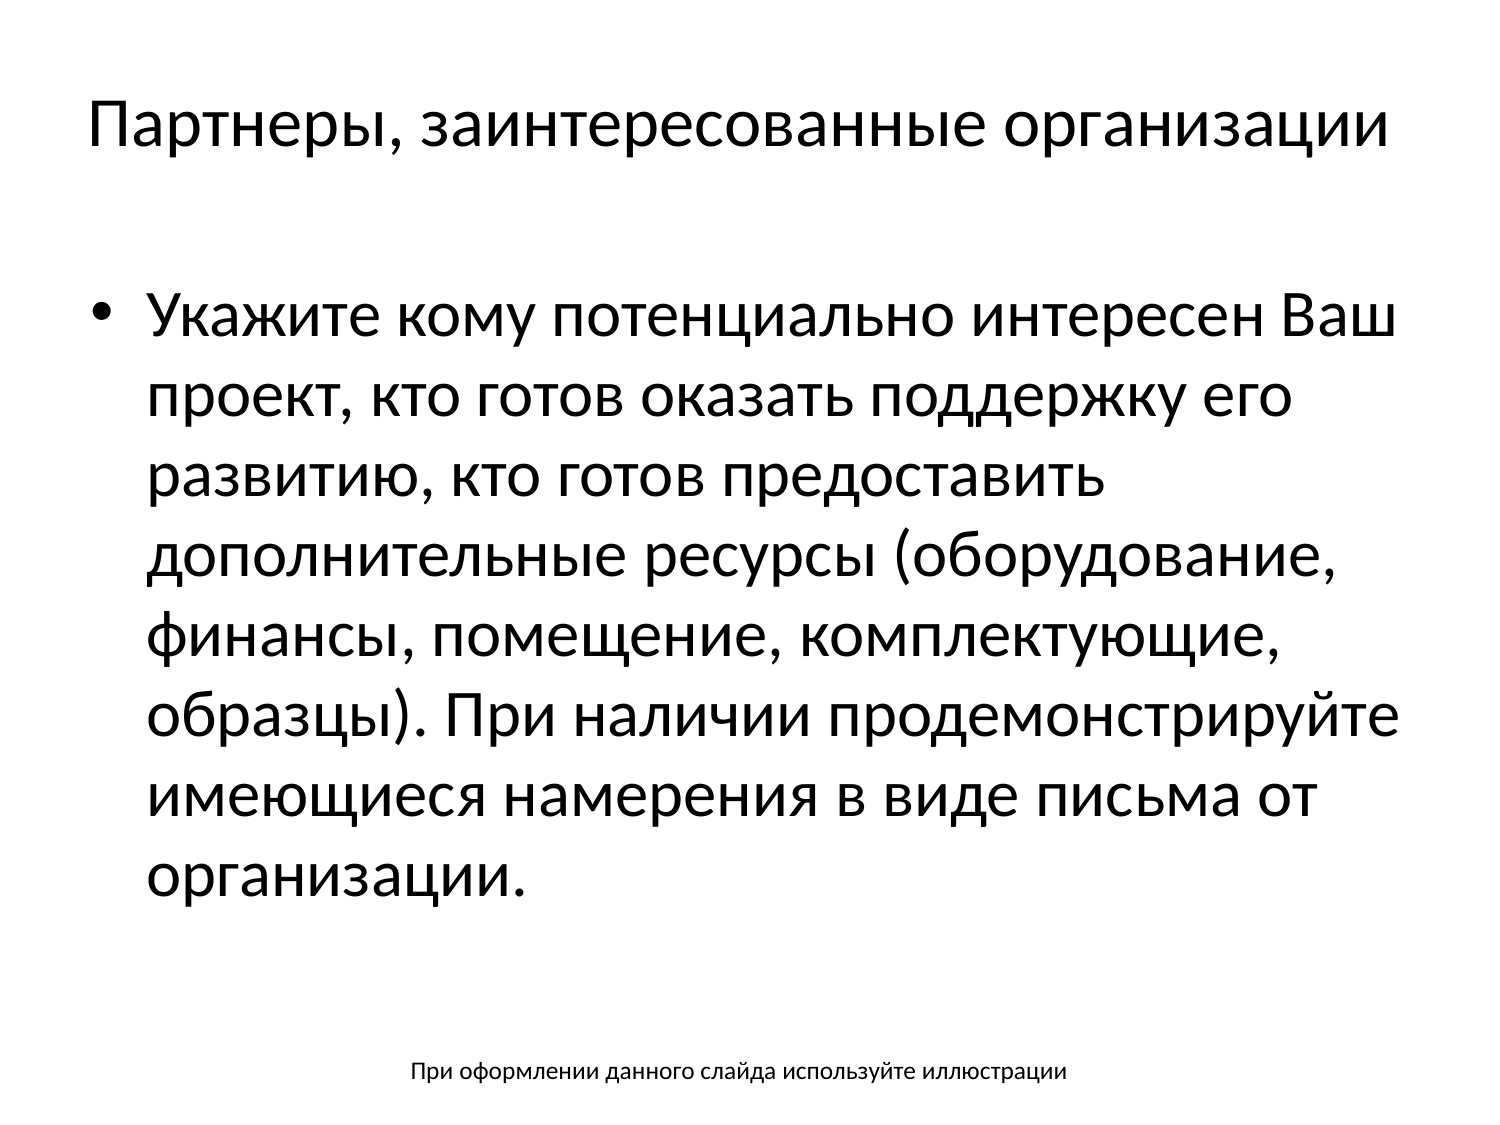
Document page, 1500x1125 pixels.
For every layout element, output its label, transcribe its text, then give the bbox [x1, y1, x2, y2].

title Партнеры, заинтересованные организации [64, 66, 1415, 254]
list Укажите кому потенциально интересен Ваш проект, кто готов оказать поддержку его развитию, кто готов предоставить дополнительные ресурсы (оборудование, финансы, помещение, комплектующие, образцы). При наличии продемонстрируйте имеющиеся намерения в виде письма от организации. [75, 262, 1425, 1005]
text_box При оформлении данного слайда используйте иллюстрации [64, 1046, 1415, 1093]
